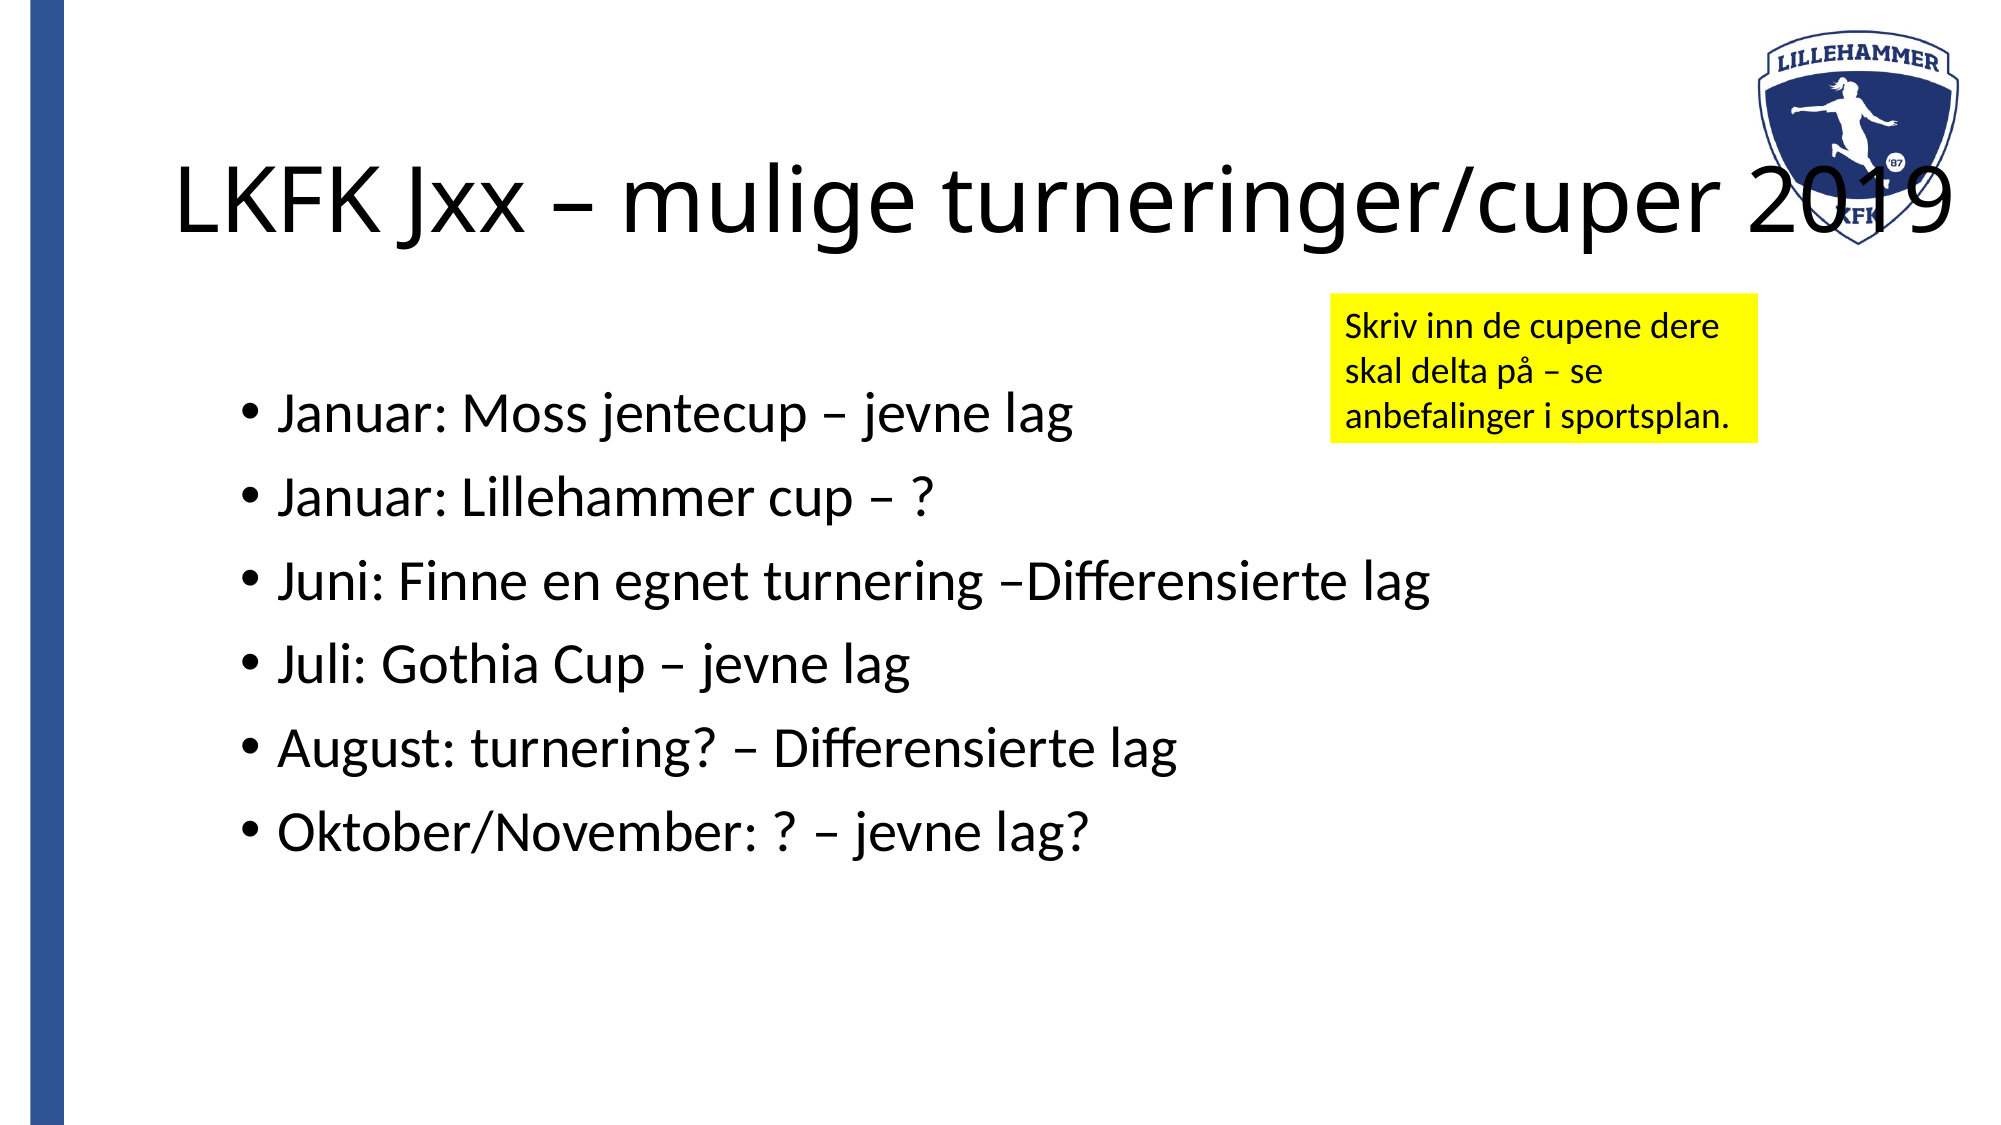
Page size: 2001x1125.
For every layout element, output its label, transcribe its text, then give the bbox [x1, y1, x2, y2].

text_box Skriv inn de cupene dere skal delta på – se anbefalinger i sportsplan. [1330, 293, 1758, 444]
list Januar: Moss jentecup – jevne lag Januar: Lillehammer cup – ? Juni: Finne en egnet turnering –Differensierte lag Juli: Gothia Cup – jevne lag August: turnering? – Differensierte lag Oktober/November: ? – jevne lag? [225, 375, 1873, 963]
title LKFK Jxx – mulige turneringer/cuper 2019 [157, 93, 2000, 312]
picture [1752, 30, 1964, 93]
